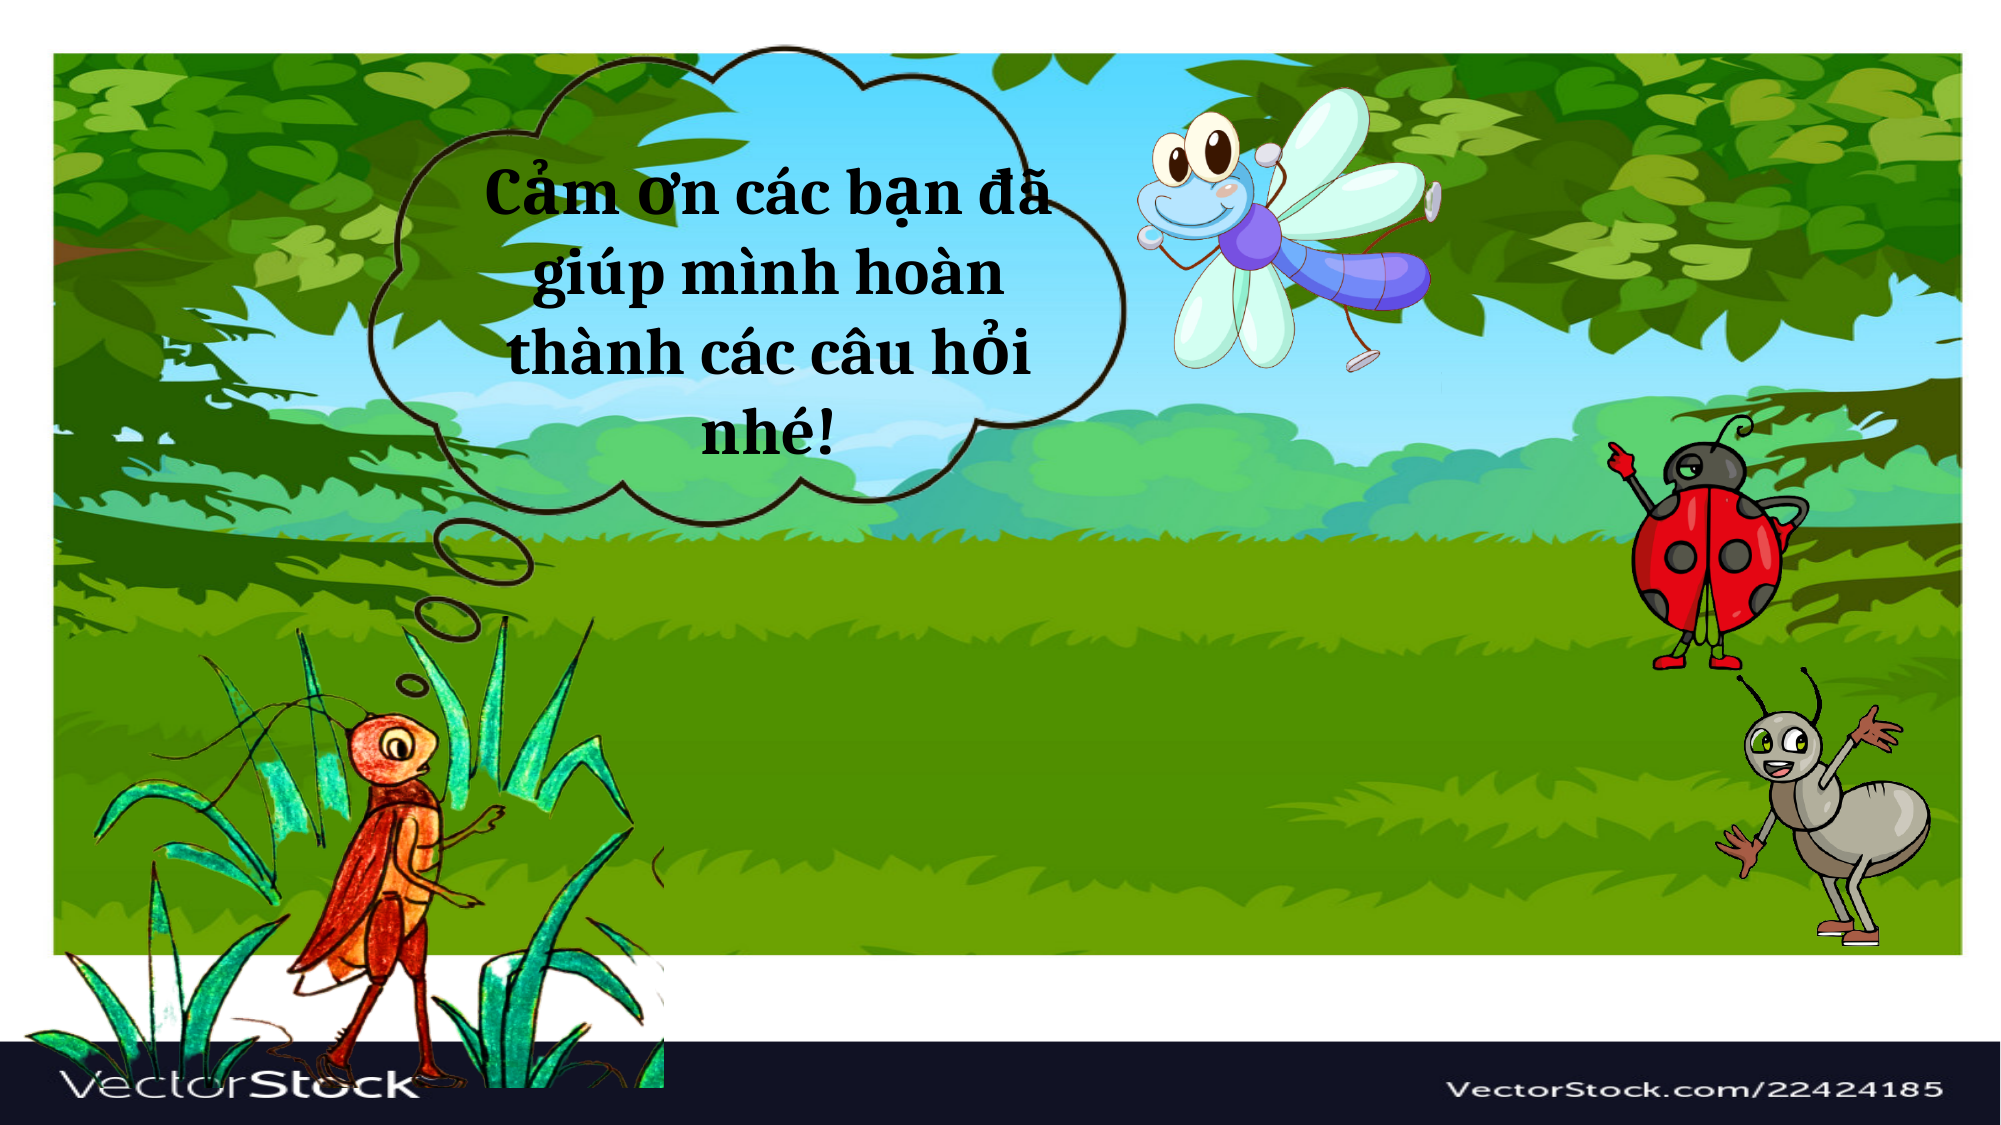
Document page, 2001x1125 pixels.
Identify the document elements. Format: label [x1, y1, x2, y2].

picture [0, 0, 2001, 1125]
text_box [336, 0, 1160, 847]
